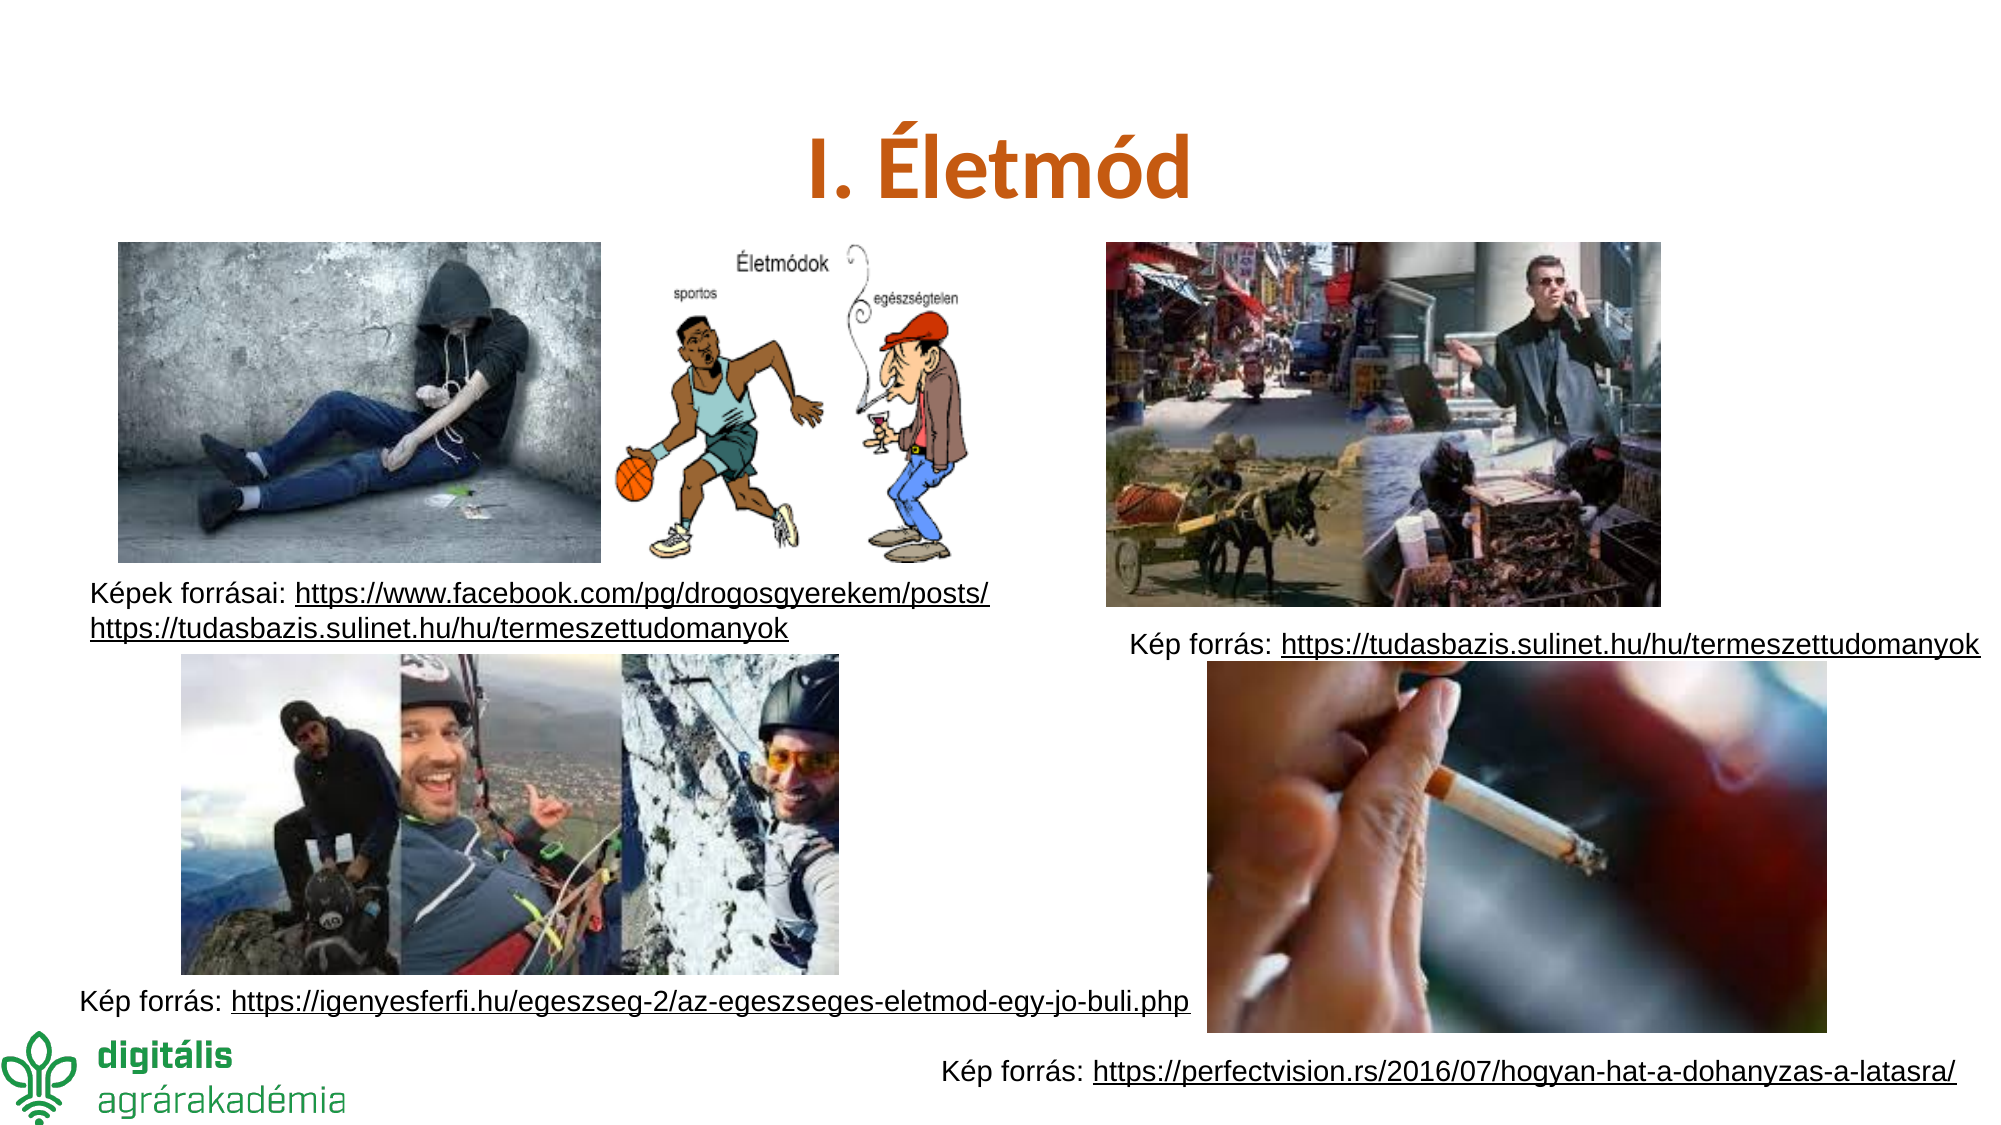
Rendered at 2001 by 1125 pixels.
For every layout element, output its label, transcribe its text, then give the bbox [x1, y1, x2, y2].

picture [181, 653, 839, 975]
picture [118, 241, 969, 563]
text_box Kép forrás: https://igenyesferfi.hu/egeszseg-2/az-egeszseges-eletmod-egy-jo-buli.php [64, 974, 1208, 1060]
text_box Képek forrásai: https://www.facebook.com/pg/drogosgyerekem/posts/ https://tudasbazis.sulinet.hu/hu/termeszettudomanyok [74, 566, 1008, 687]
text_box Kép forrás: https://tudasbazis.sulinet.hu/hu/termeszettudomanyok [1114, 618, 1997, 703]
picture [0, 1031, 345, 1125]
picture [1105, 241, 1662, 607]
text_box Kép forrás: https://perfectvision.rs/2016/07/hogyan-hat-a-dohanyzas-a-latasra/ [926, 1044, 2000, 1125]
title I. Életmód [52, 59, 1949, 278]
picture [1206, 660, 1827, 1034]
